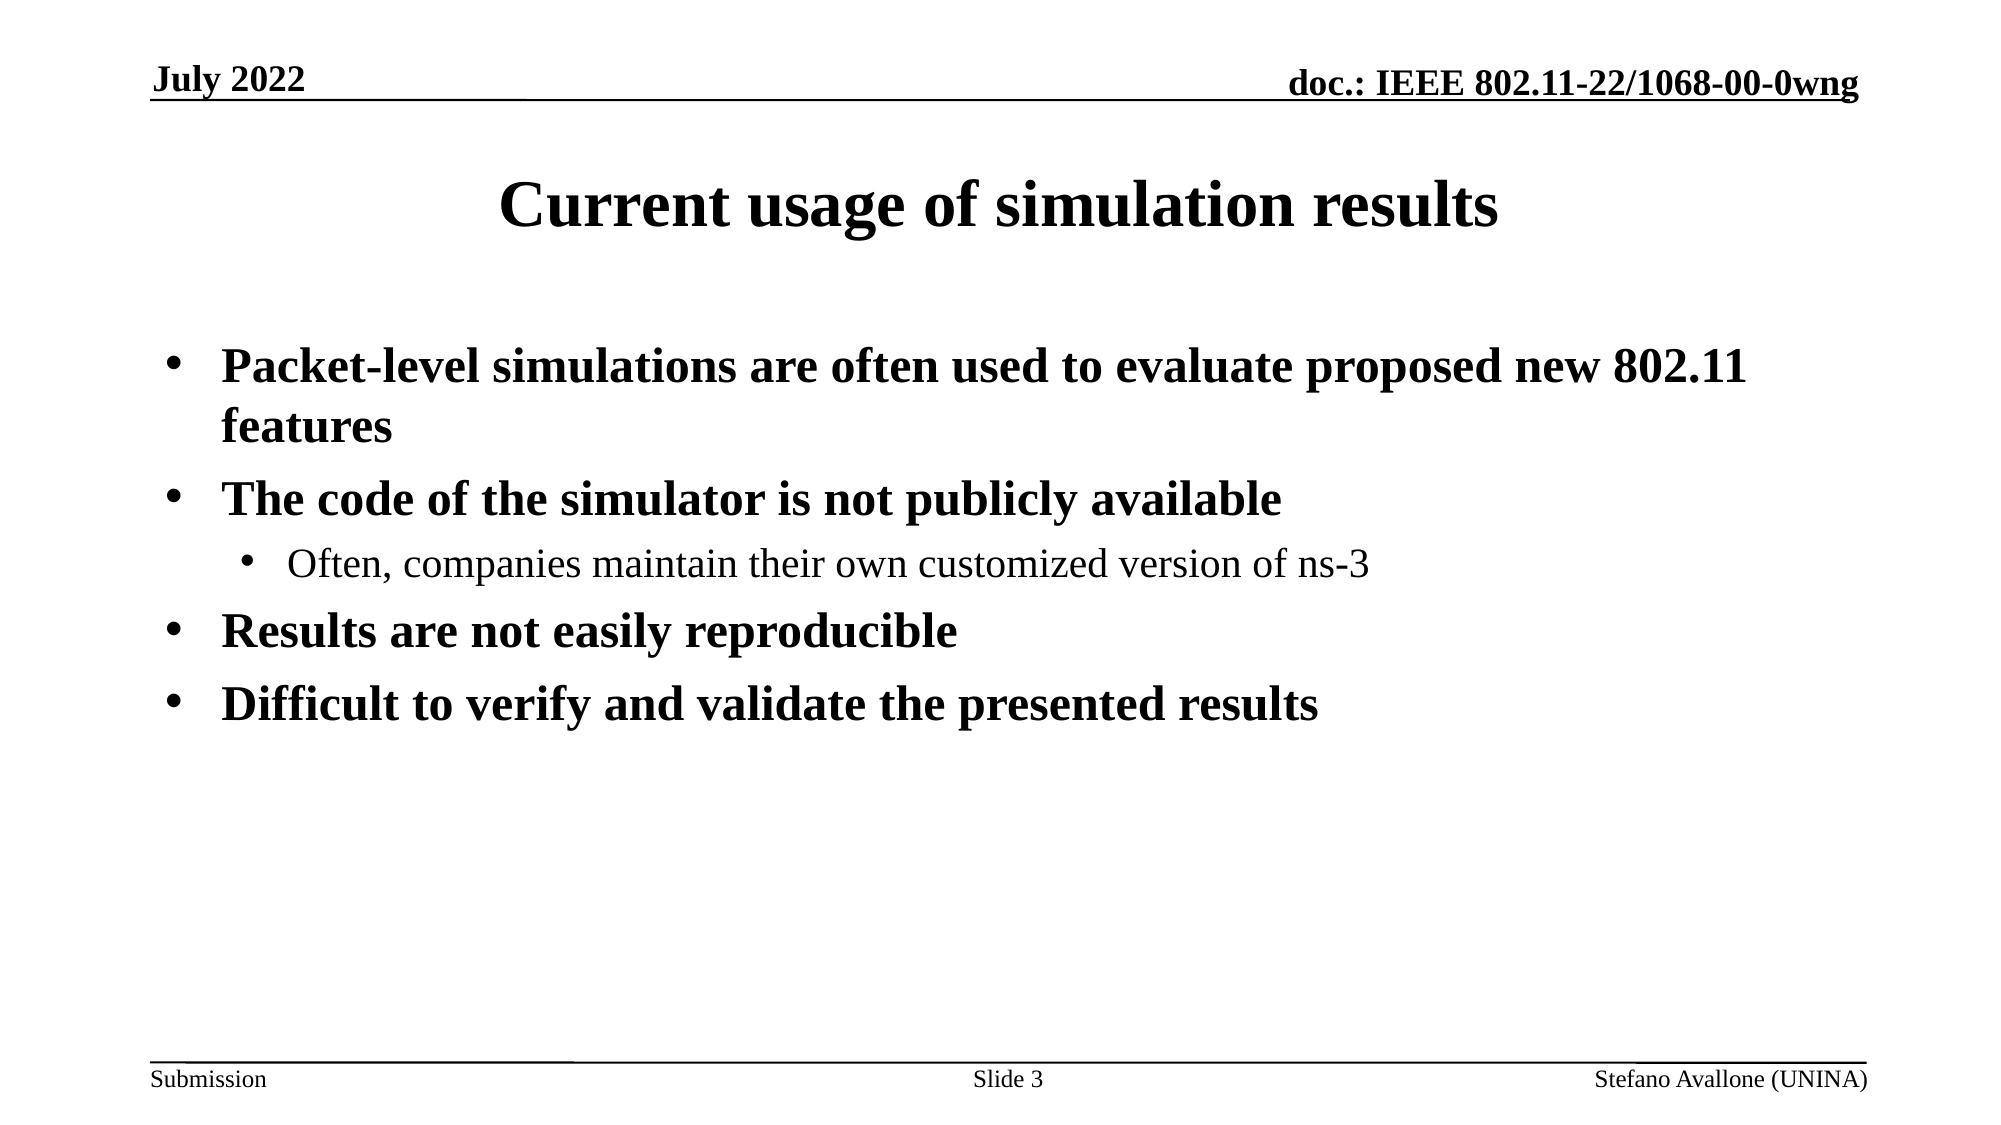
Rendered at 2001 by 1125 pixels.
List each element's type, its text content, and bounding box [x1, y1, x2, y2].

list Packet-level simulations are often used to evaluate proposed new 802.11 features The code of the simulator is not publicly available Often, companies maintain their own customized version of ns-3 Results are not easily reproducible Difficult to verify and validate the presented results [149, 324, 1850, 1000]
slide_number Slide 3 [950, 1061, 1067, 1123]
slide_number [152, 54, 563, 100]
title Current usage of simulation results [149, 112, 1850, 288]
footer Stefano Avallone (UNINA) [1171, 1061, 1869, 1093]
